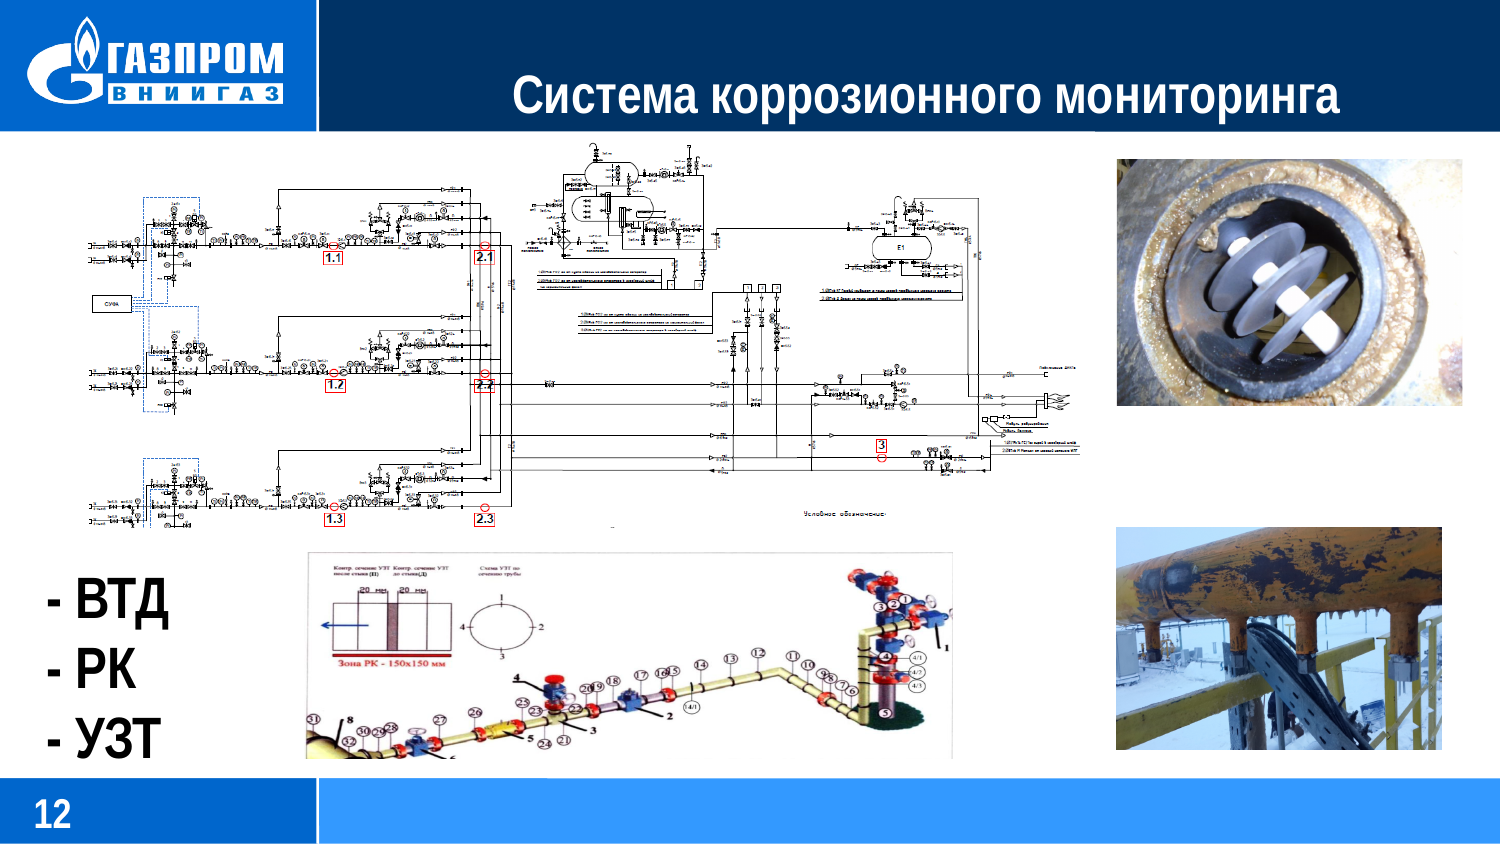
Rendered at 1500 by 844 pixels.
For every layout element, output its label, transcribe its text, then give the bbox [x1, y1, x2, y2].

picture [27, 16, 283, 104]
title Система коррозионного мониторинга [353, 0, 1500, 125]
slide_number 12 [33, 782, 278, 842]
picture [49, 140, 1463, 750]
picture [303, 552, 953, 760]
text_box - ВТД - РК - УЗТ [31, 552, 257, 777]
